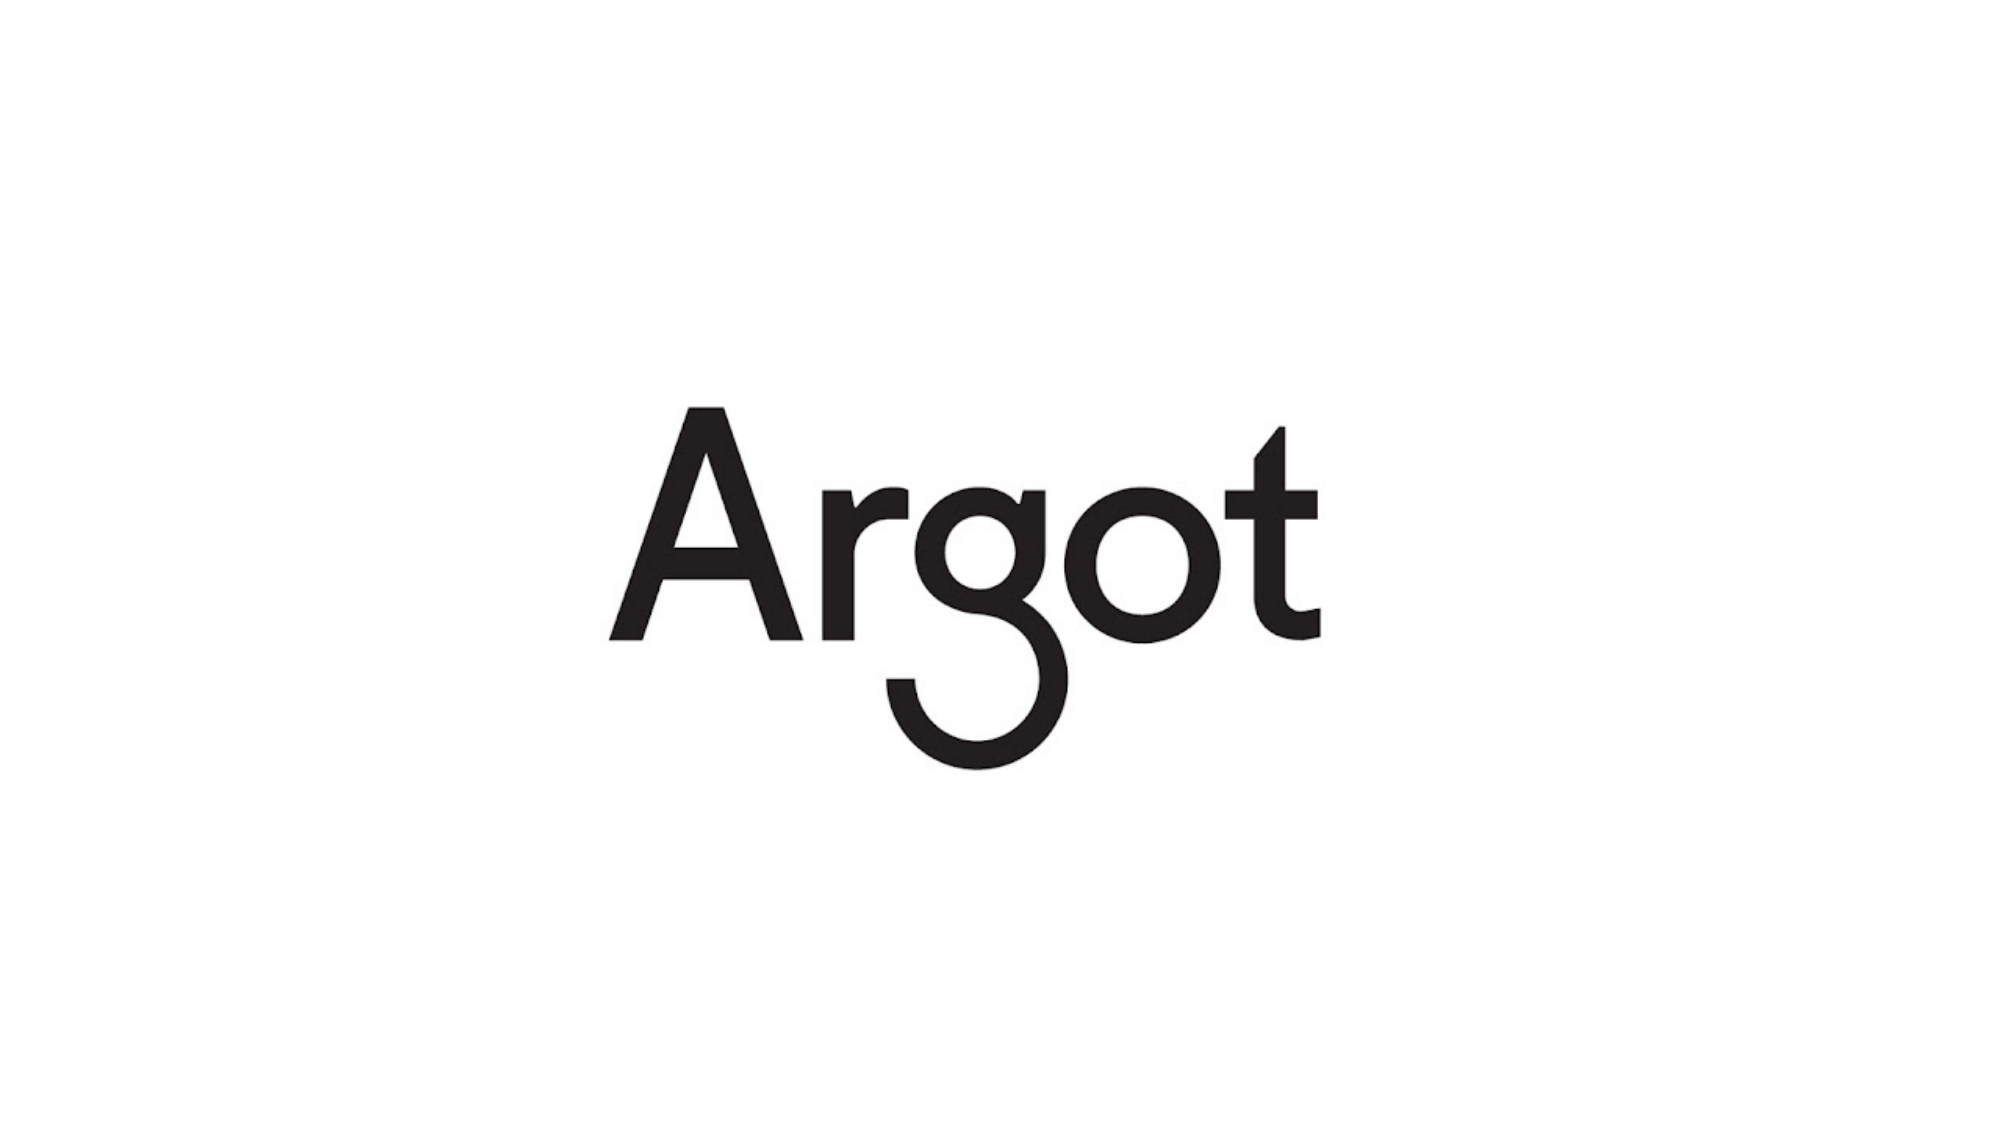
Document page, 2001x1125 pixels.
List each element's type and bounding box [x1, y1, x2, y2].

picture [475, 357, 1476, 822]
